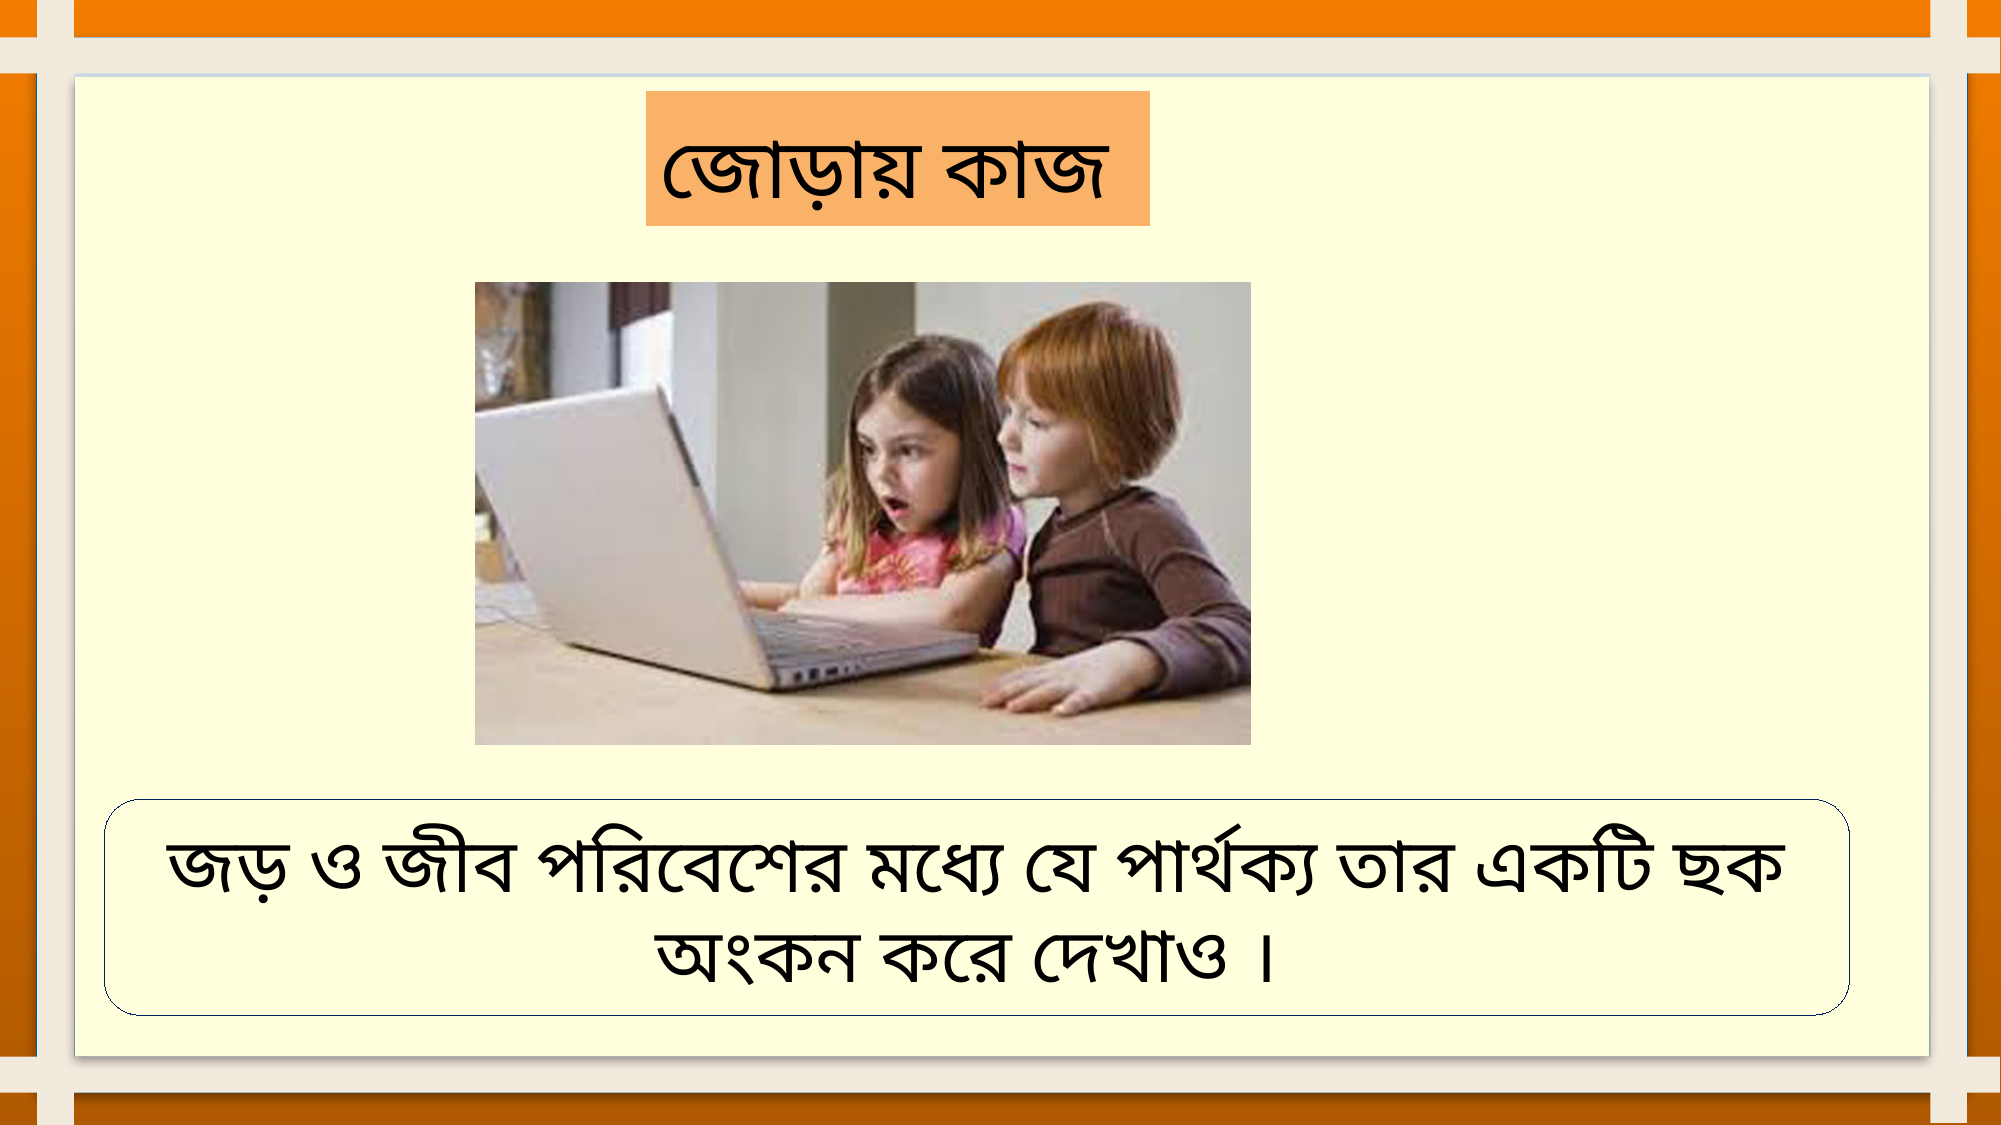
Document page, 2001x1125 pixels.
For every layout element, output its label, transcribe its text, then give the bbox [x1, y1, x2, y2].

text_box জড় ও জীব পরিবেশের মধ্যে যে পার্থক্য তার একটি ছক অংকন করে দেখাও । [104, 799, 1850, 1016]
text_box জোড়ায় কাজ [646, 91, 1150, 226]
picture [475, 281, 1251, 745]
